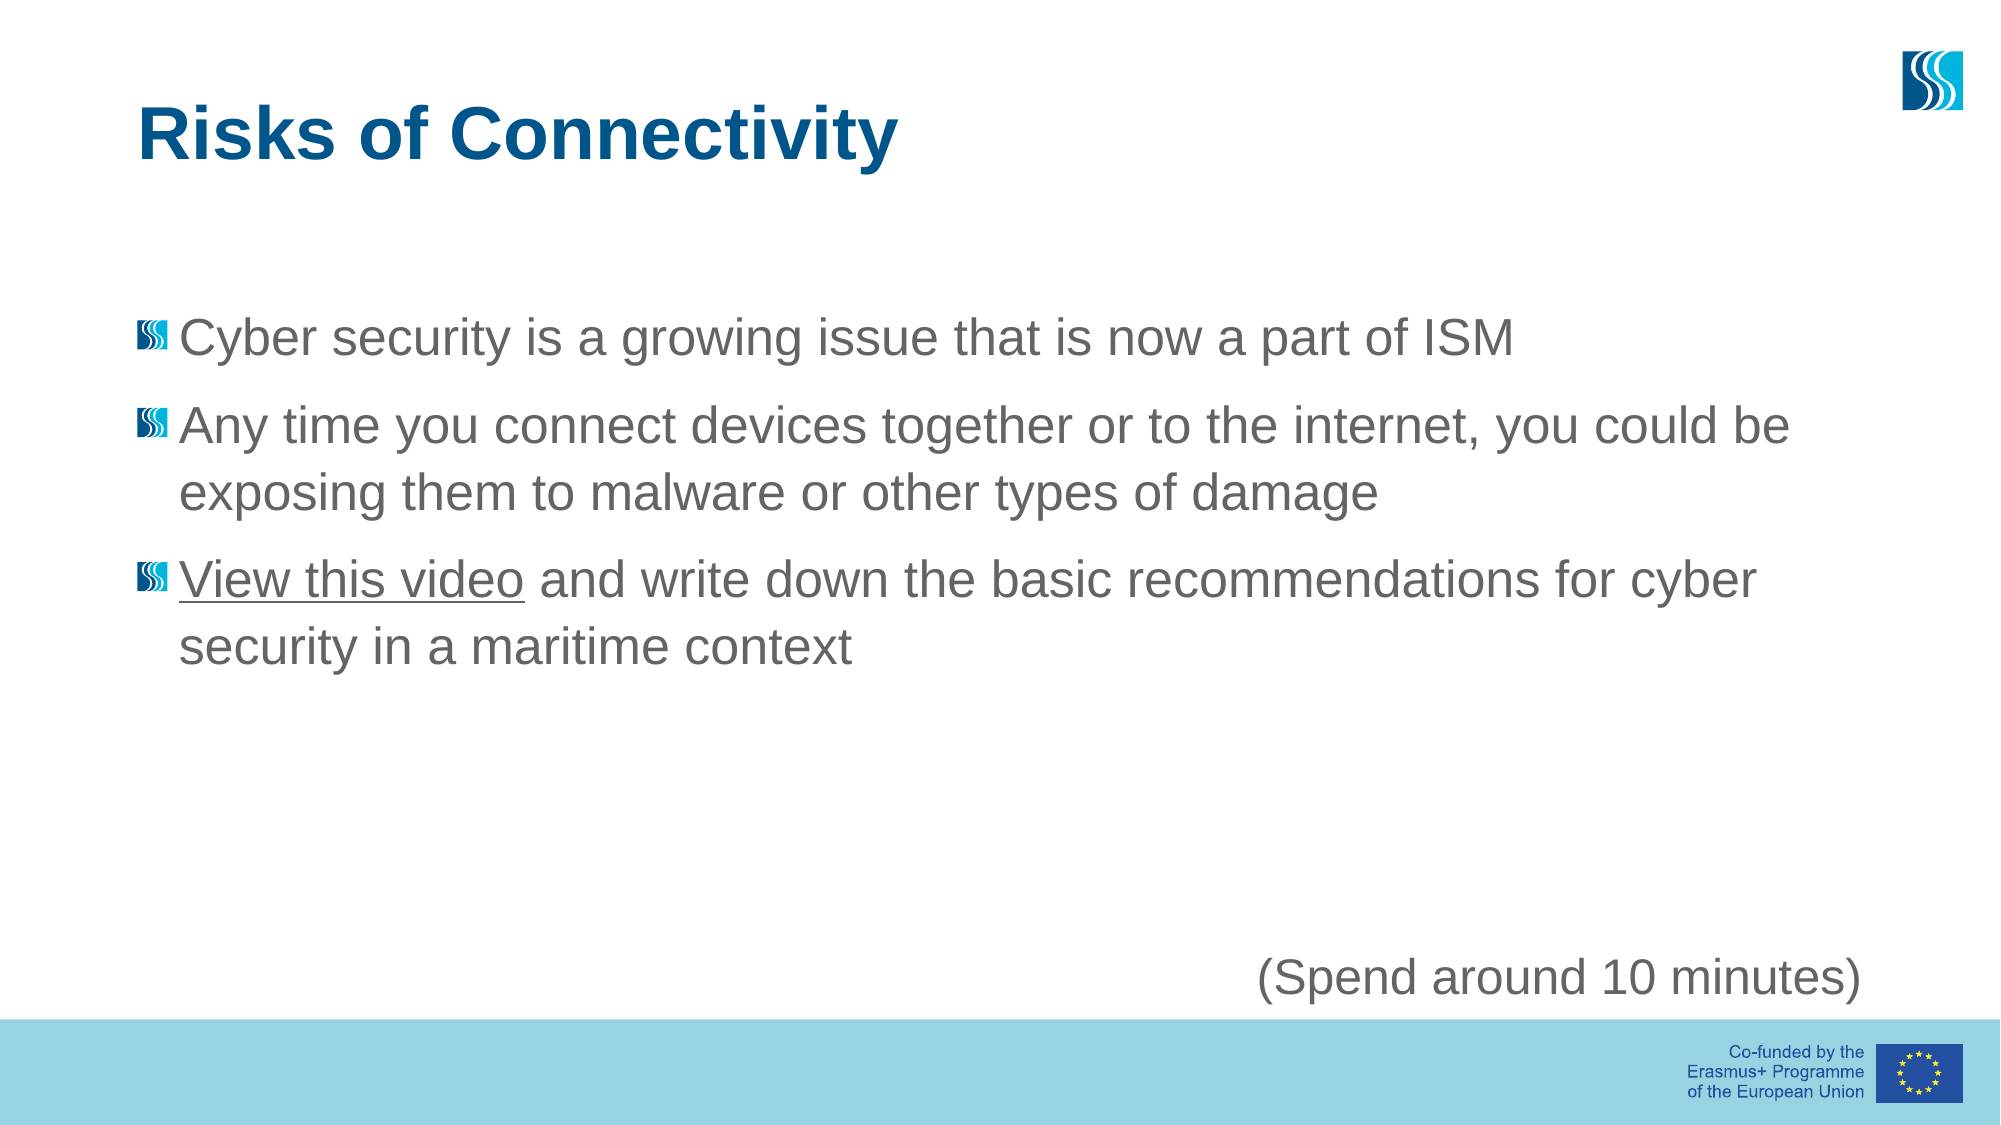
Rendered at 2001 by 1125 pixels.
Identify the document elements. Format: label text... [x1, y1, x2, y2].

title Risks of Connectivity [137, 41, 1863, 231]
list Cyber security is a growing issue that is now a part of ISM Any time you connect devices together or to the internet, you could be exposing them to malware or other types of damage View this video and write down the basic recommendations for cyber security in a maritime context (Spend around 10 minutes) [137, 299, 1863, 1014]
